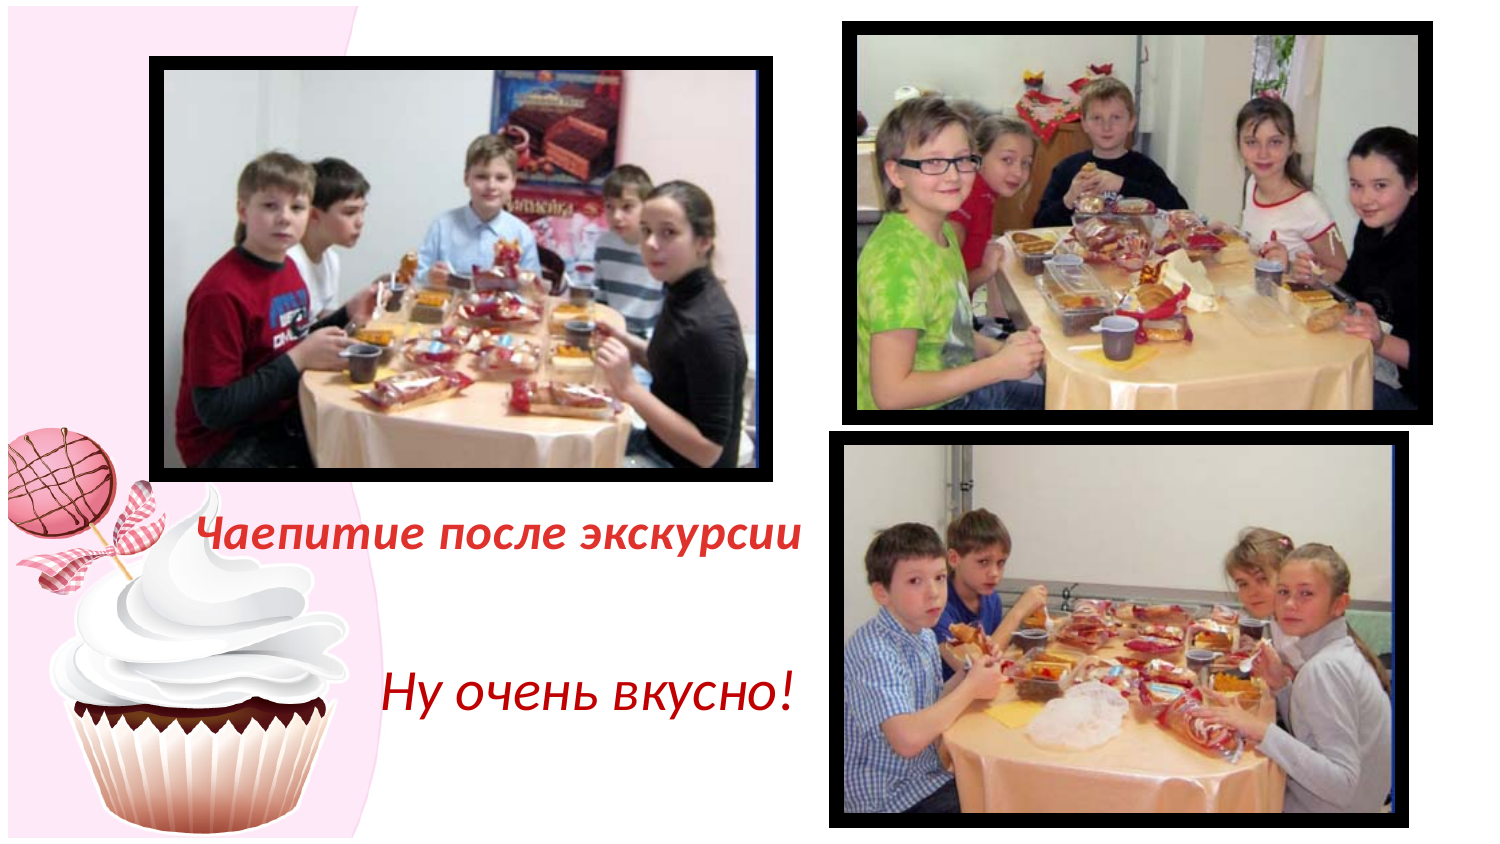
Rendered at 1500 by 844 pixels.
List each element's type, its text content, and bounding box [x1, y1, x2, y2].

text_box Ну очень вкусно! [365, 644, 813, 730]
text_box Чаепитие после экскурсии [179, 492, 818, 567]
picture [0, 0, 1500, 844]
